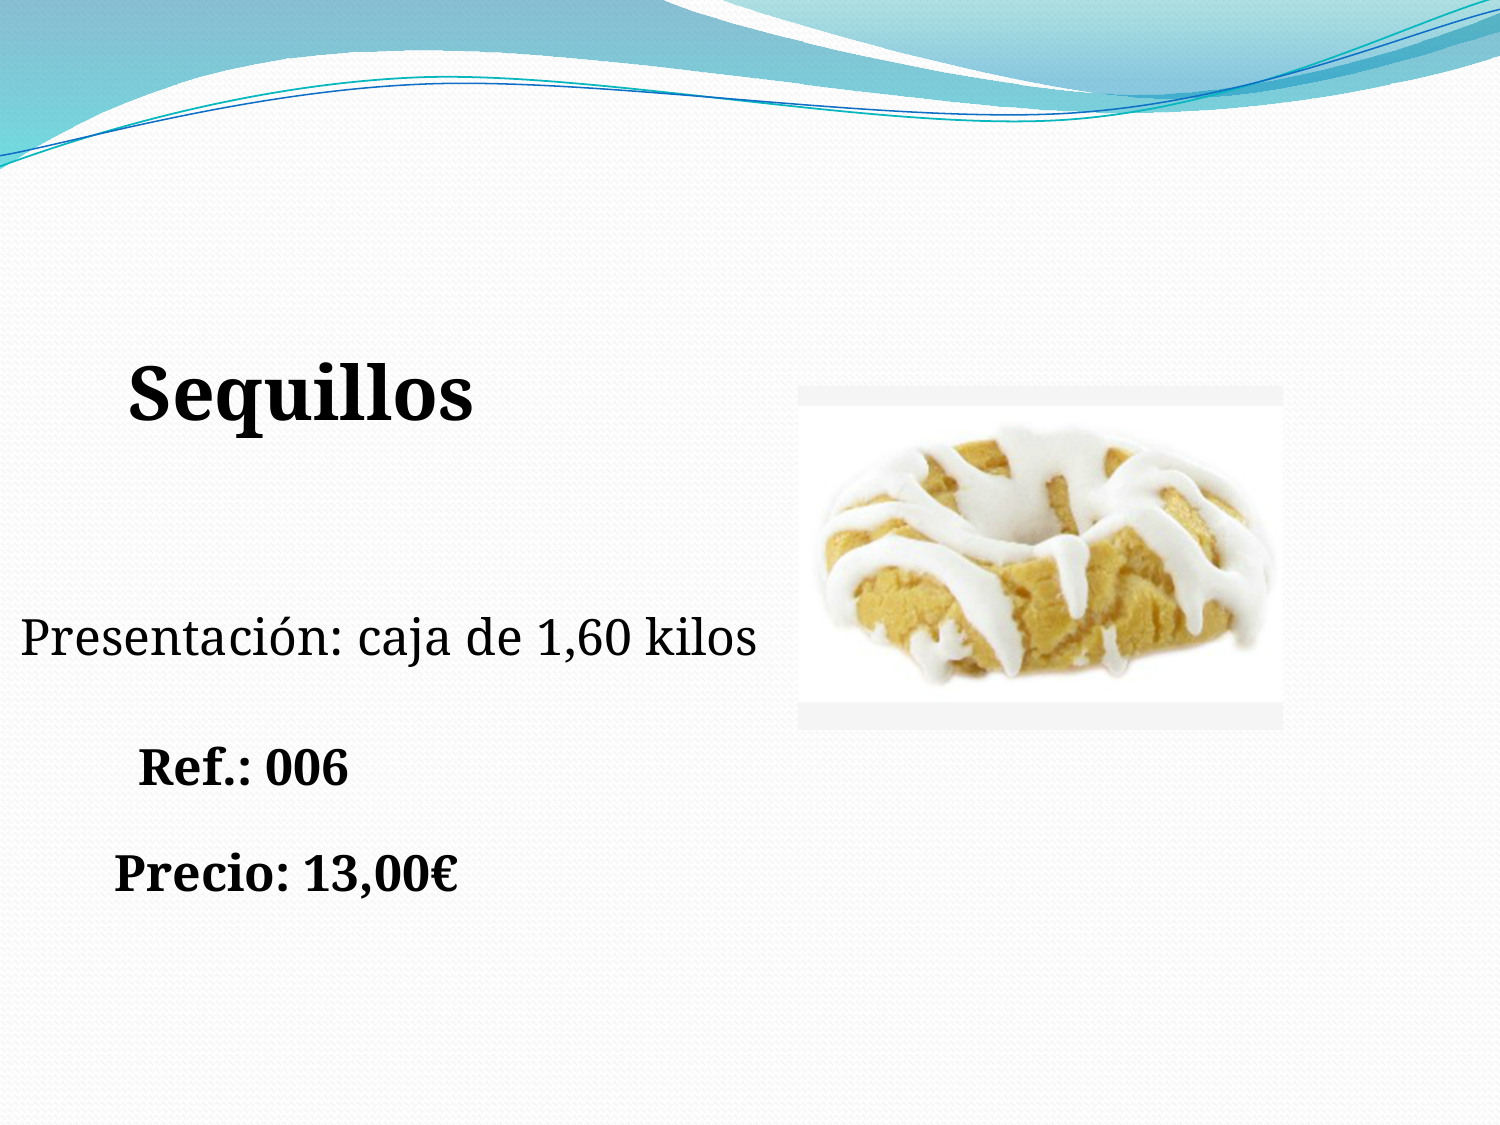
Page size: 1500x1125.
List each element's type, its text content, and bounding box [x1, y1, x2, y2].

text_box Ref.: 006 [123, 727, 408, 803]
picture [796, 385, 1284, 731]
text_box Precio: 13,00€ [99, 834, 474, 909]
text_box Presentación: caja de 1,60 kilos [5, 597, 773, 673]
text_box Sequillos [113, 338, 510, 443]
